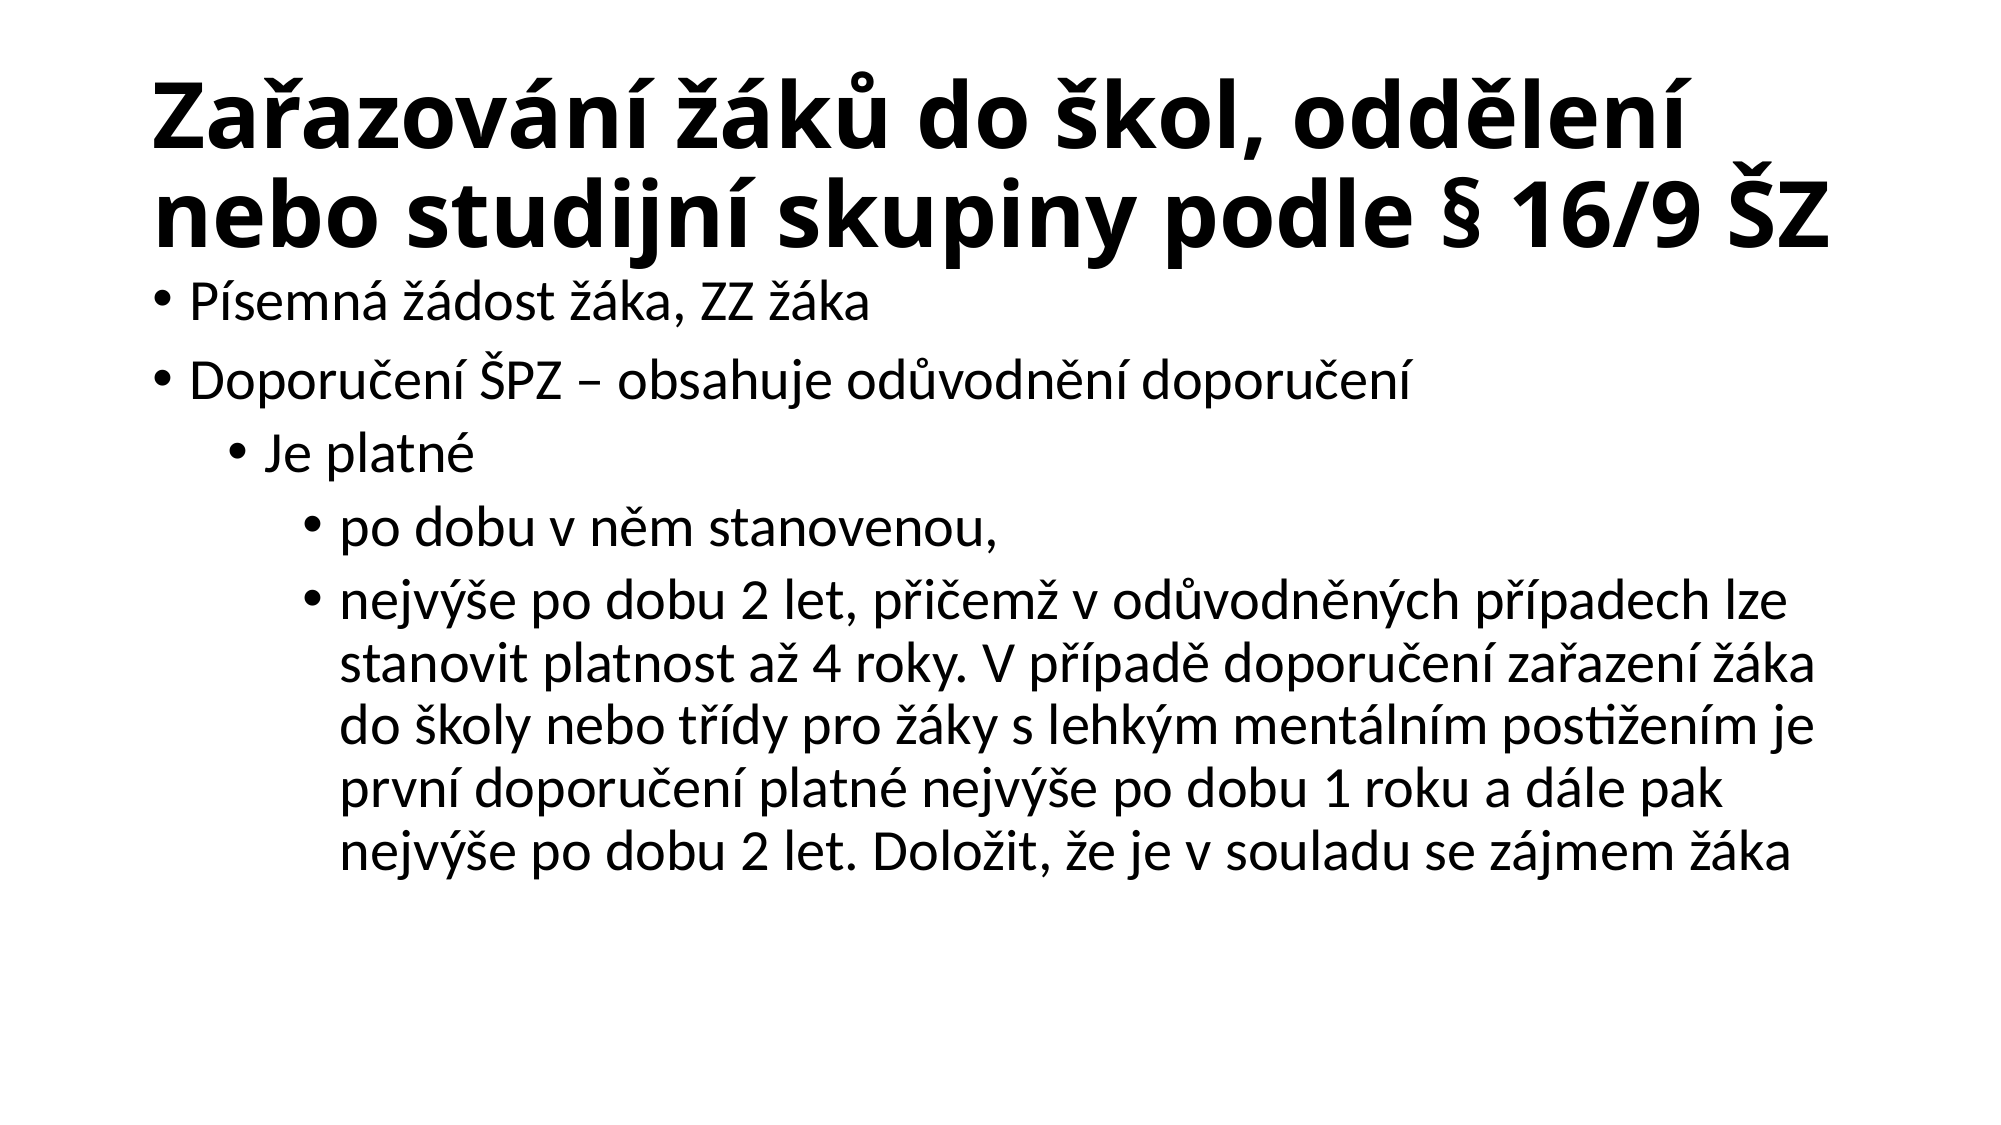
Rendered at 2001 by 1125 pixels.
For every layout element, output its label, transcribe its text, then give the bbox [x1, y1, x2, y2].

title Zařazování žáků do škol, oddělení nebo studijní skupiny podle § 16/9 ŠZ [137, 59, 1863, 262]
list Písemná žádost žáka, ZZ žáka Doporučení ŠPZ – obsahuje odůvodnění doporučení Je platné po dobu v něm stanovenou, nejvýše po dobu 2 let, přičemž v odůvodněných případech lze stanovit platnost až 4 roky. V případě doporučení zařazení žáka do školy nebo třídy pro žáky s lehkým mentálním postižením je první doporučení platné nejvýše po dobu 1 roku a dále pak nejvýše po dobu 2 let. Doložit, že je v souladu se zájmem žáka [137, 262, 1863, 1005]
